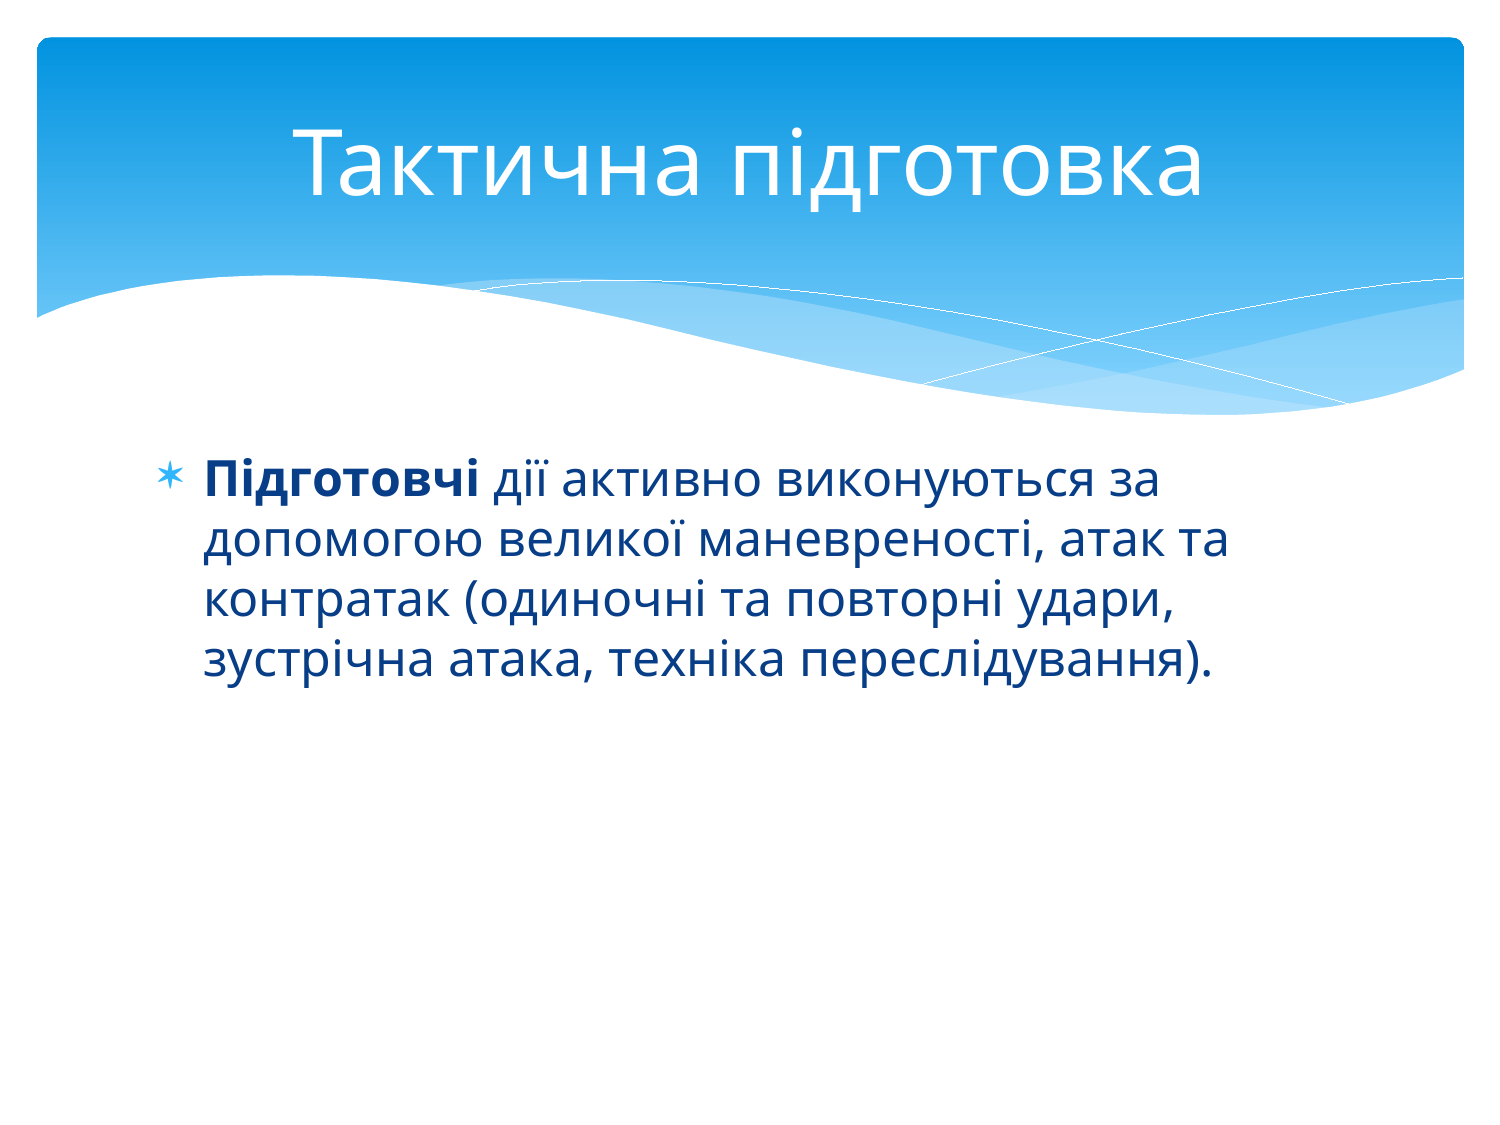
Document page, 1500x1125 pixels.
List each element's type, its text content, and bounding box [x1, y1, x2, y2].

title Тактична підготовка [75, 55, 1425, 261]
list Підготовчі дії активно виконуються за допомогою великої маневреності, атак та контратак (одиночні та повторні удари, зустрічна атака, техніка переслідування). [143, 438, 1359, 1005]
